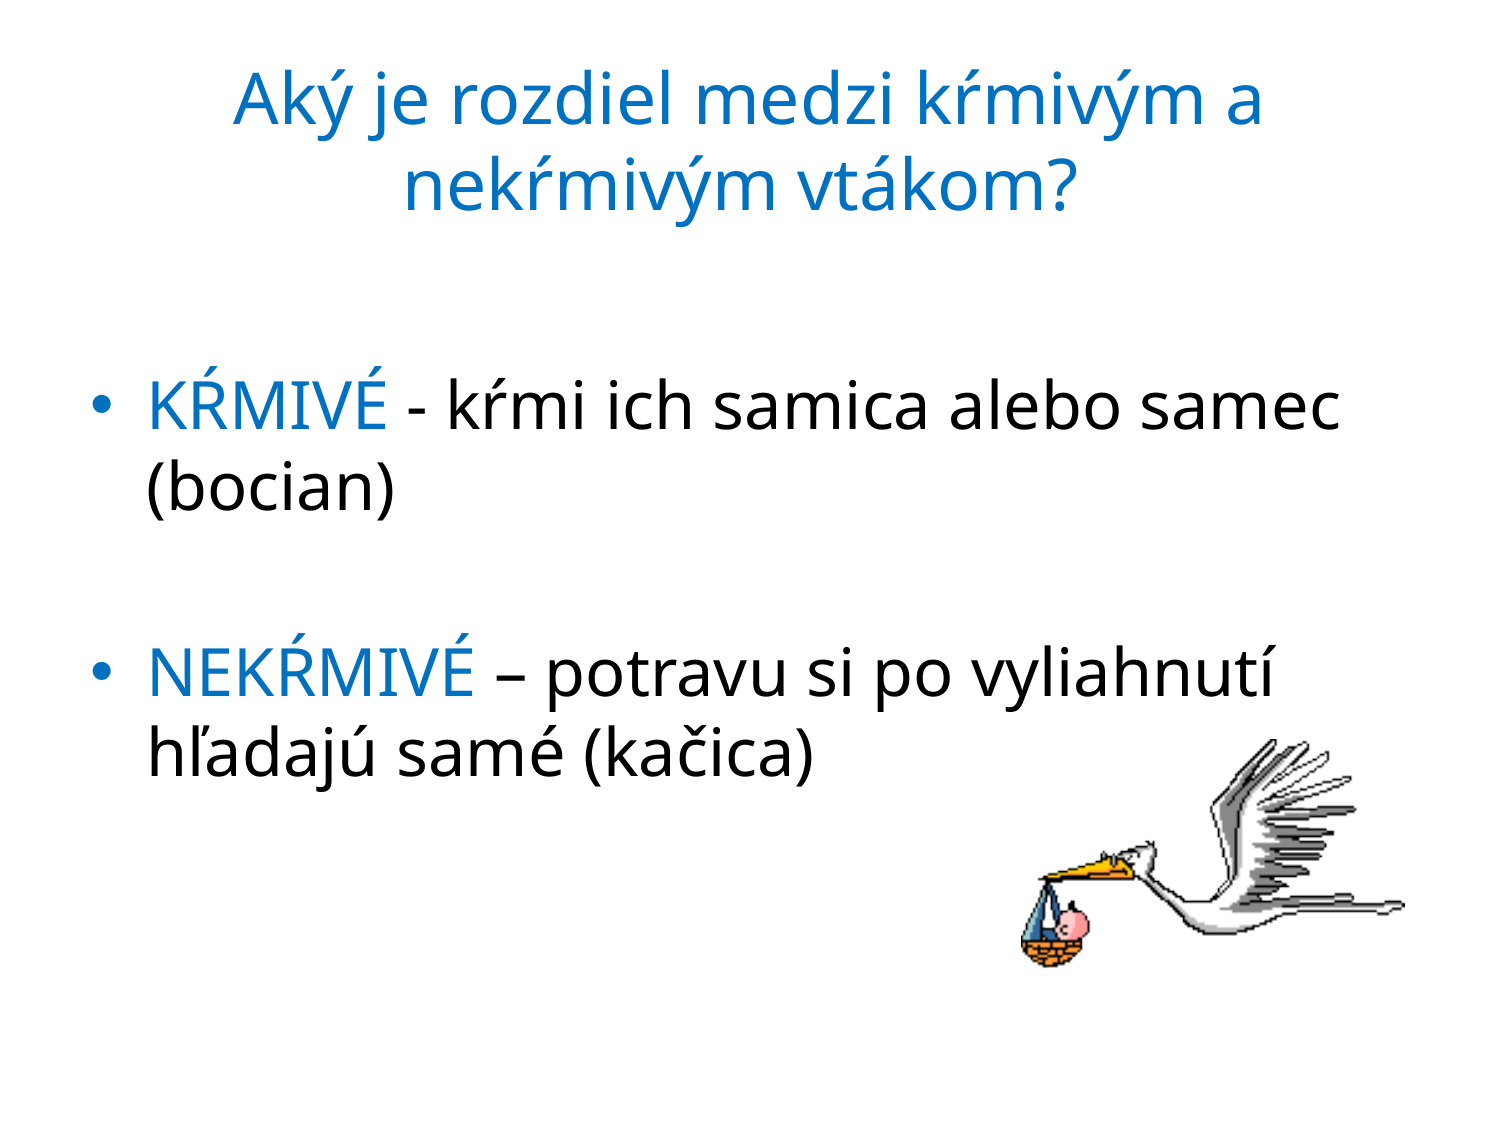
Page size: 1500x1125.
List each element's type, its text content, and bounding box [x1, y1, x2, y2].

list KŔMIVÉ - kŕmi ich samica alebo samec (bocian) NEKŔMIVÉ – potravu si po vyliahnutí hľadajú samé (kačica) [75, 262, 1425, 1005]
title Aký je rozdiel medzi kŕmivým a nekŕmivým vtákom? [75, 45, 1425, 233]
picture [1021, 738, 1406, 1121]
